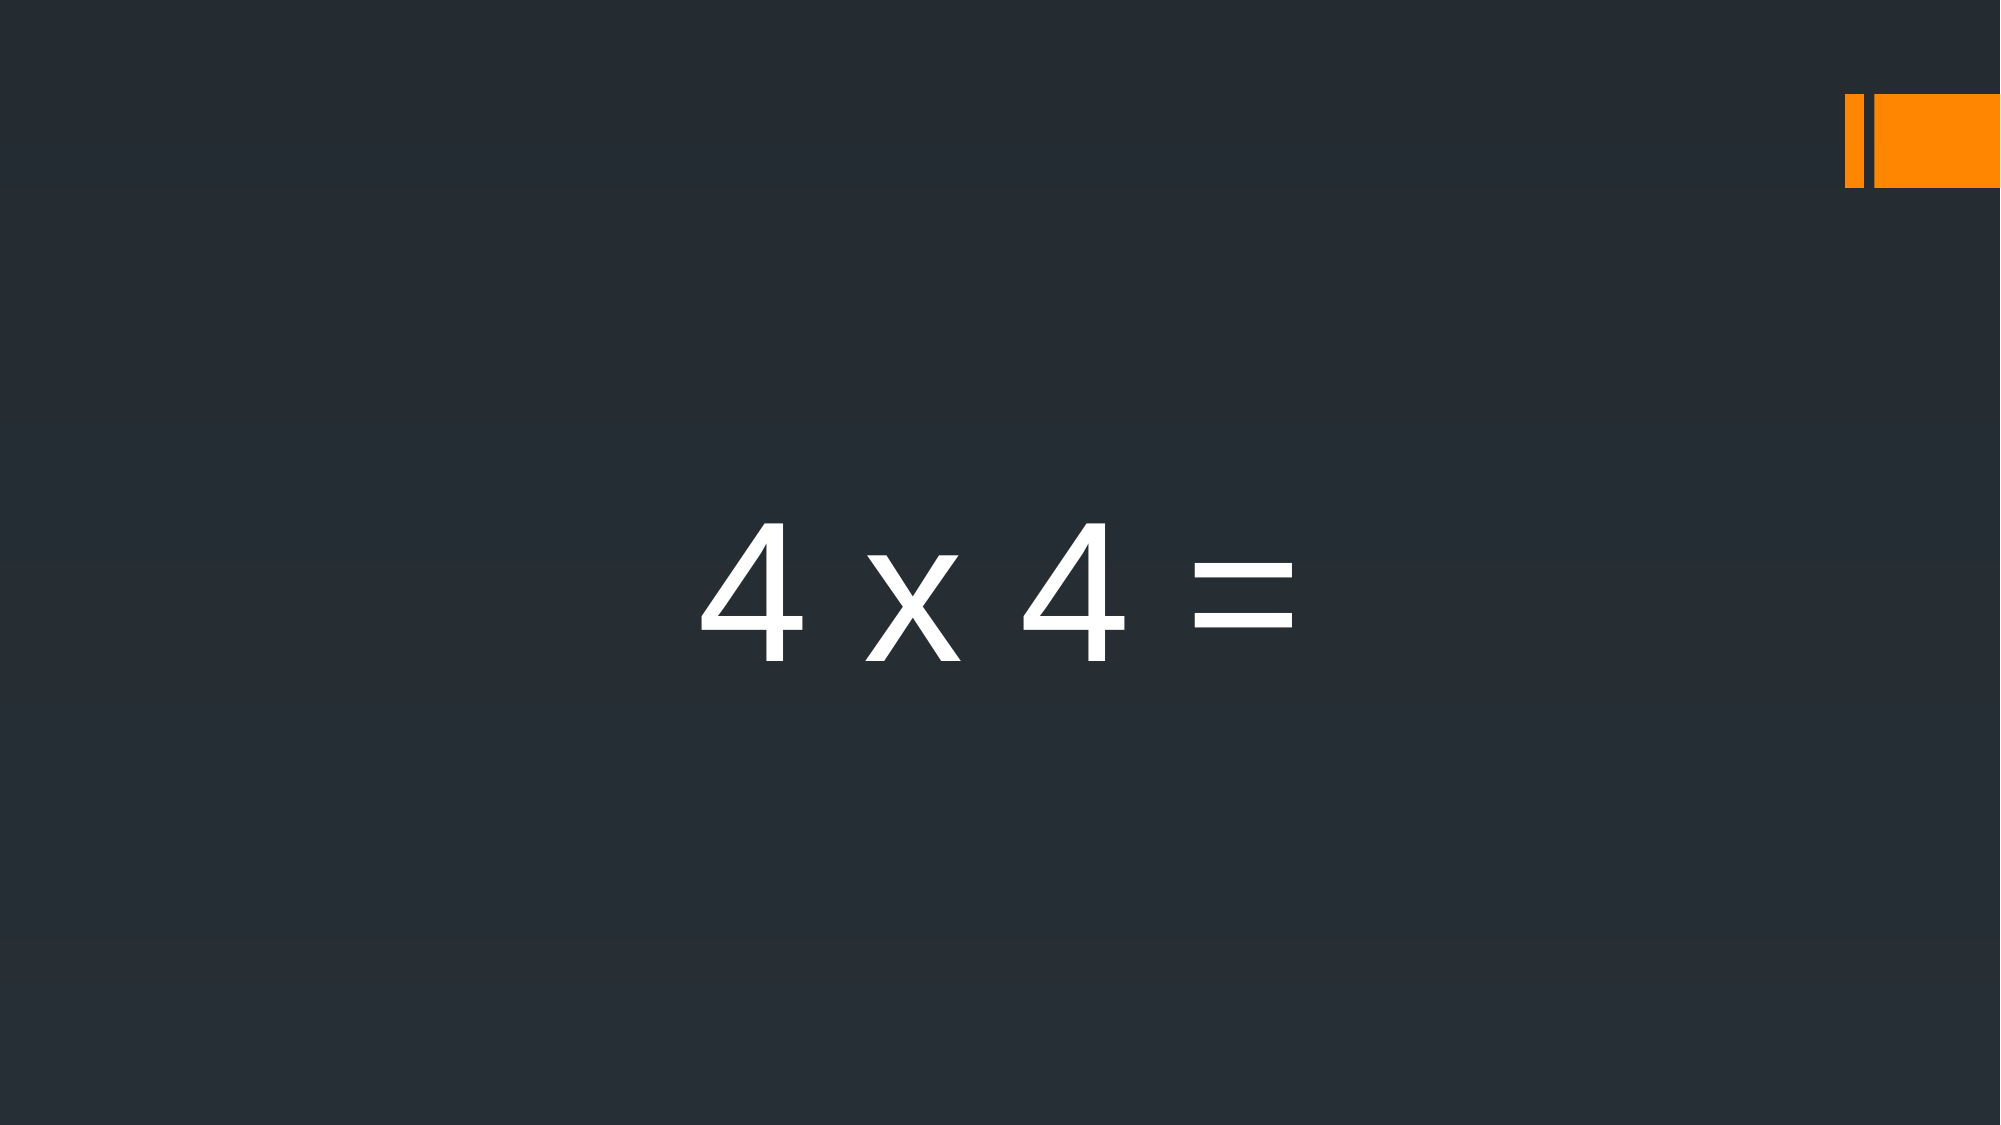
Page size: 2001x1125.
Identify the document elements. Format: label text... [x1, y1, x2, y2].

list 4 x 4 = [200, 454, 1800, 1035]
